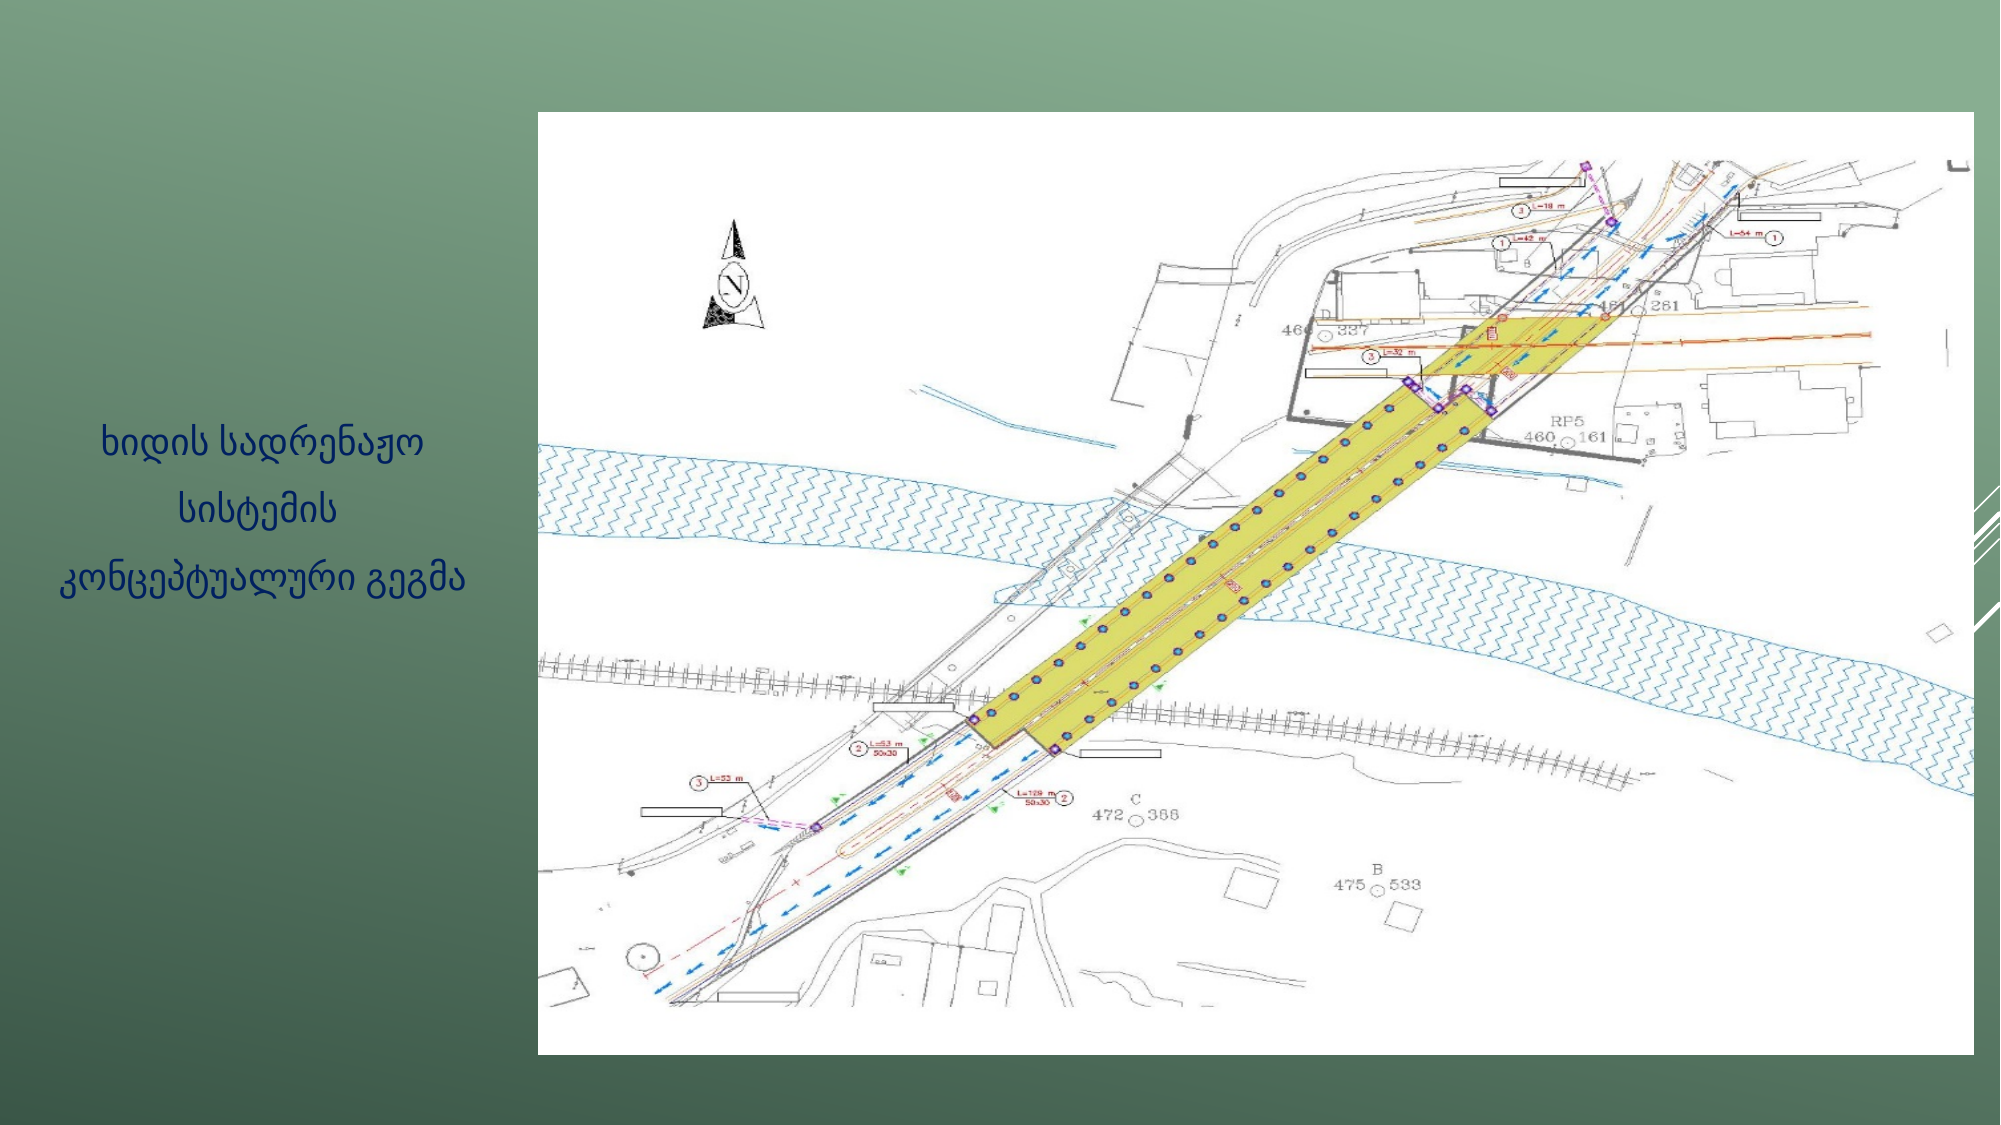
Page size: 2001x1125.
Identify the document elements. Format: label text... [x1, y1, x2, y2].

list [538, 111, 1974, 1055]
text_box ხიდის სადრენაჟო სისტემის კონცეპტუალური გეგმა [33, 189, 490, 606]
